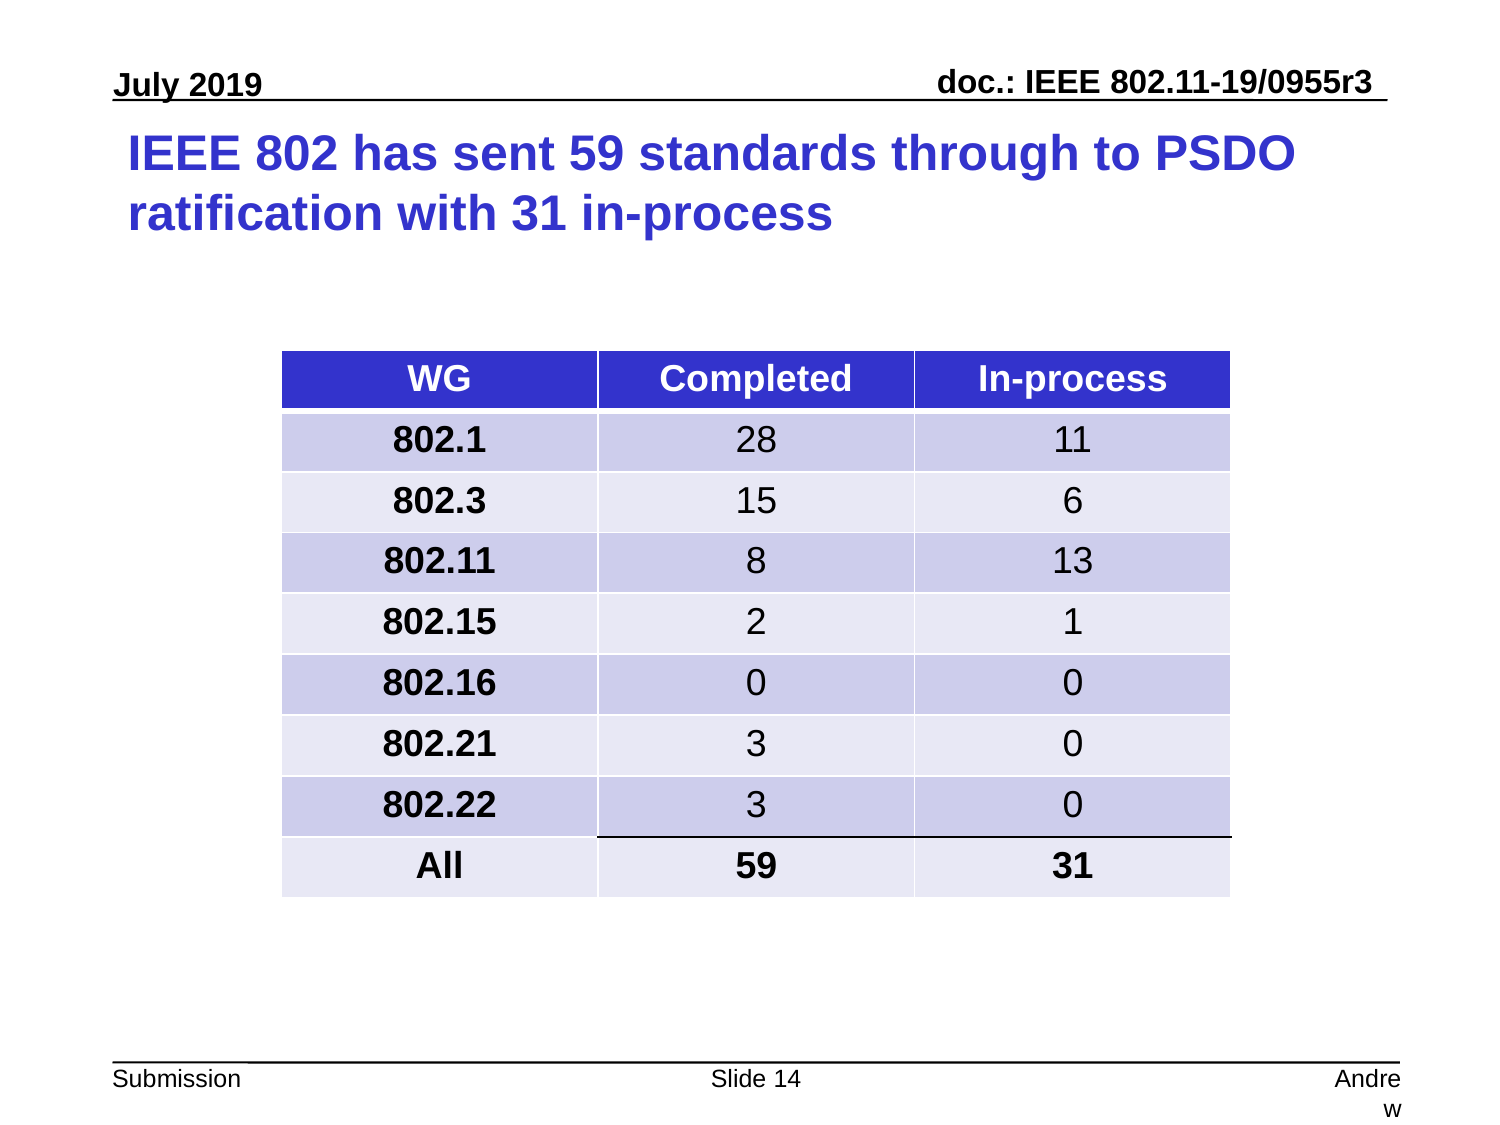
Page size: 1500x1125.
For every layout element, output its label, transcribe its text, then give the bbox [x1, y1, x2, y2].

table_cell 1 [915, 594, 1230, 653]
table_cell 802.3 [282, 473, 597, 532]
table_cell 0 [599, 655, 914, 714]
table_header In-process [915, 351, 1230, 408]
table_header Completed [599, 351, 914, 408]
table_cell 3 [599, 716, 914, 775]
table_cell 3 [599, 777, 914, 836]
table_header WG [282, 351, 597, 408]
slide_number Slide 14 [709, 1061, 803, 1093]
table_cell 2 [599, 594, 914, 653]
table_cell 15 [599, 473, 914, 532]
table_cell 802.21 [282, 716, 597, 775]
table_cell 0 [915, 716, 1230, 775]
table_cell 8 [599, 533, 914, 592]
table_cell 31 [915, 838, 1230, 897]
table_cell 802.22 [282, 777, 597, 836]
table_cell 0 [915, 655, 1230, 714]
table_cell 6 [915, 473, 1230, 532]
title IEEE 802 has sent 59 standards through to PSDO ratification with 31 in-process [112, 112, 1388, 288]
table_cell 802.1 [282, 414, 597, 471]
footer Andrew Myles, Cisco [1320, 1061, 1402, 1093]
table_cell All [282, 838, 597, 897]
table_cell 11 [915, 414, 1230, 471]
table_cell 13 [915, 533, 1230, 592]
table_cell 28 [599, 414, 914, 471]
table_cell 0 [915, 777, 1230, 836]
table_cell 802.16 [282, 655, 597, 714]
table_cell 802.15 [282, 594, 597, 653]
table_cell 802.11 [282, 533, 597, 592]
table_cell 59 [599, 838, 914, 897]
